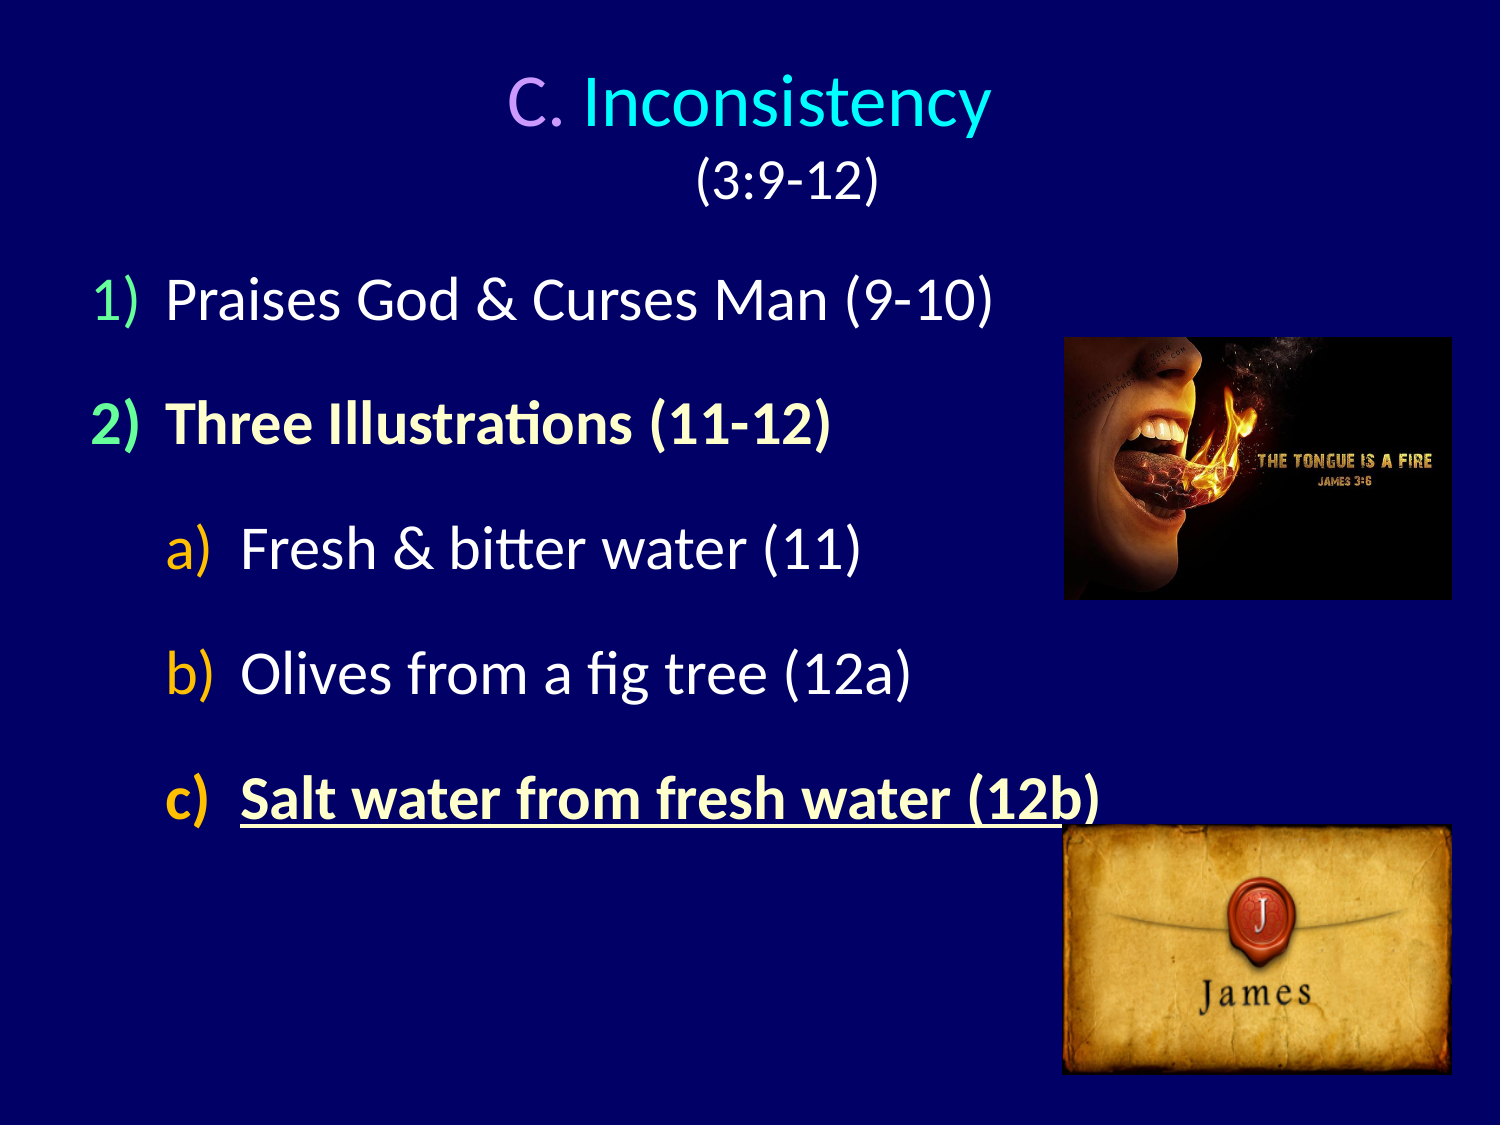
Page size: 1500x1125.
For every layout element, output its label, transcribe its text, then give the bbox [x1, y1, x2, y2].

list Praises God & Curses Man (9-10) Three Illustrations (11-12) Fresh & bitter water (11) Olives from a fig tree (12a) Salt water from fresh water (12b) [74, 249, 1201, 982]
picture [1062, 824, 1452, 1076]
picture [1064, 337, 1453, 600]
title Inconsistency (3:9-12) [112, 37, 1388, 225]
